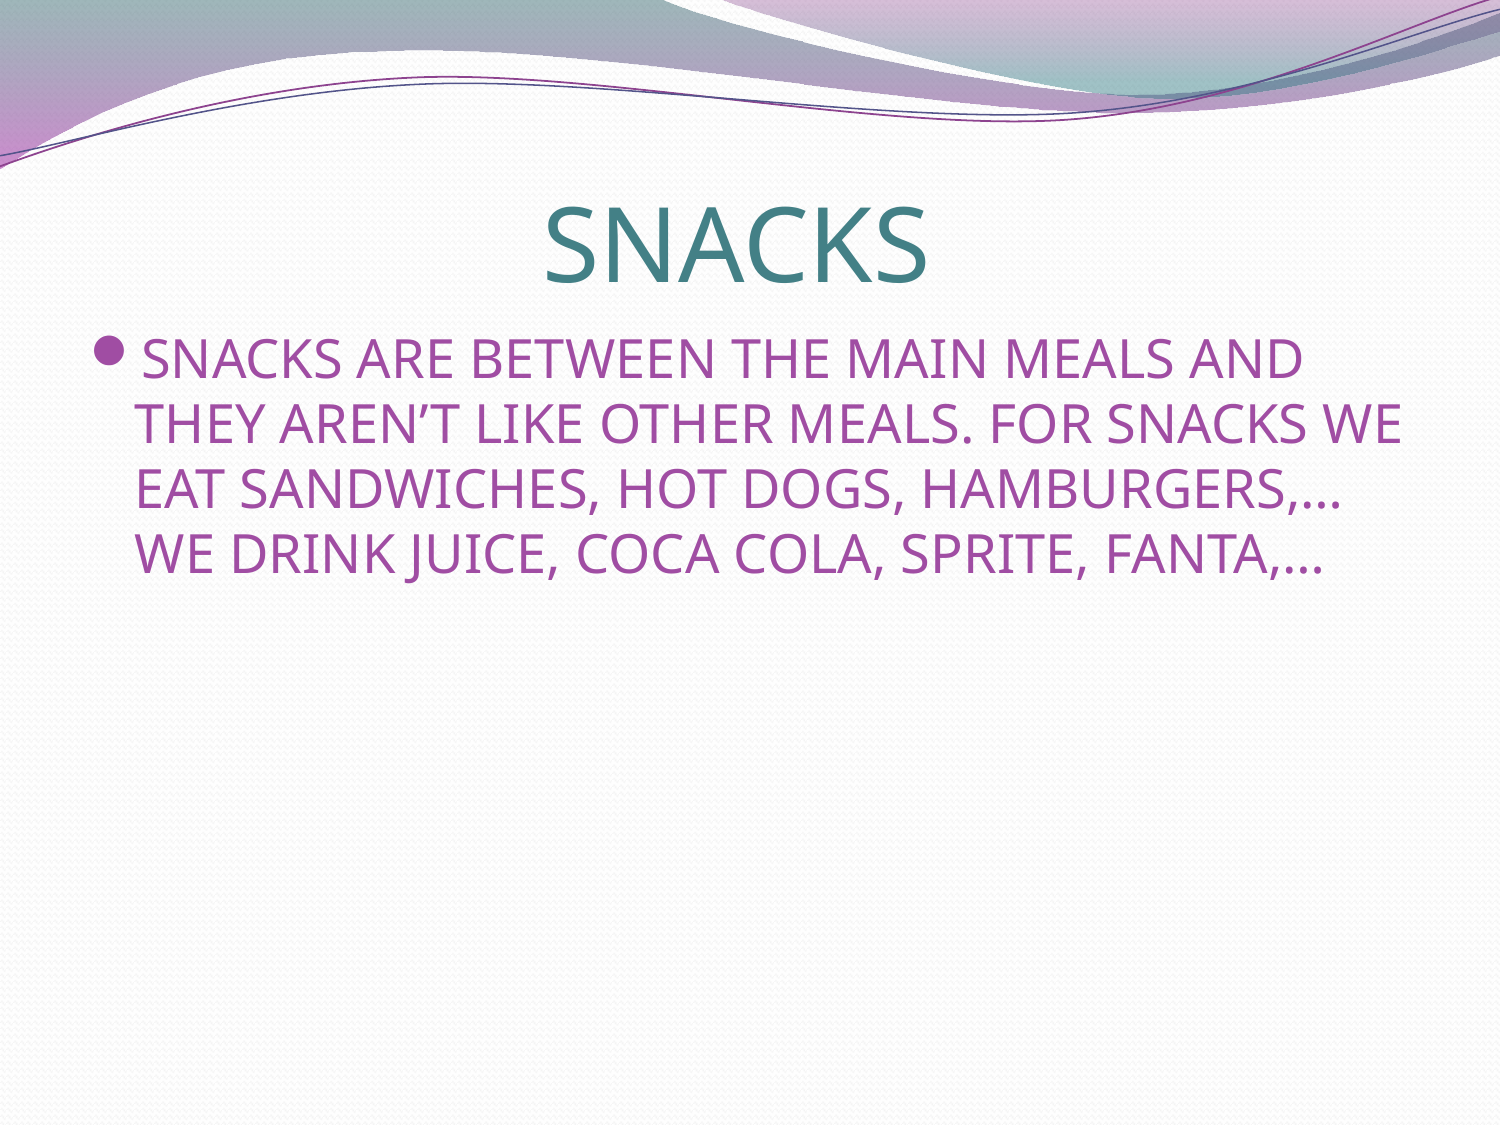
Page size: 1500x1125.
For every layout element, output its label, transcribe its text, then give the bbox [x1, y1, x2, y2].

list SNACKS ARE BETWEEN THE MAIN MEALS AND THEY AREN’T LIKE OTHER MEALS. FOR SNACKS WE EAT SANDWICHES, HOT DOGS, HAMBURGERS,… WE DRINK JUICE, COCA COLA, SPRITE, FANTA,… [75, 317, 1425, 1038]
title SNACKS [75, 115, 1425, 303]
